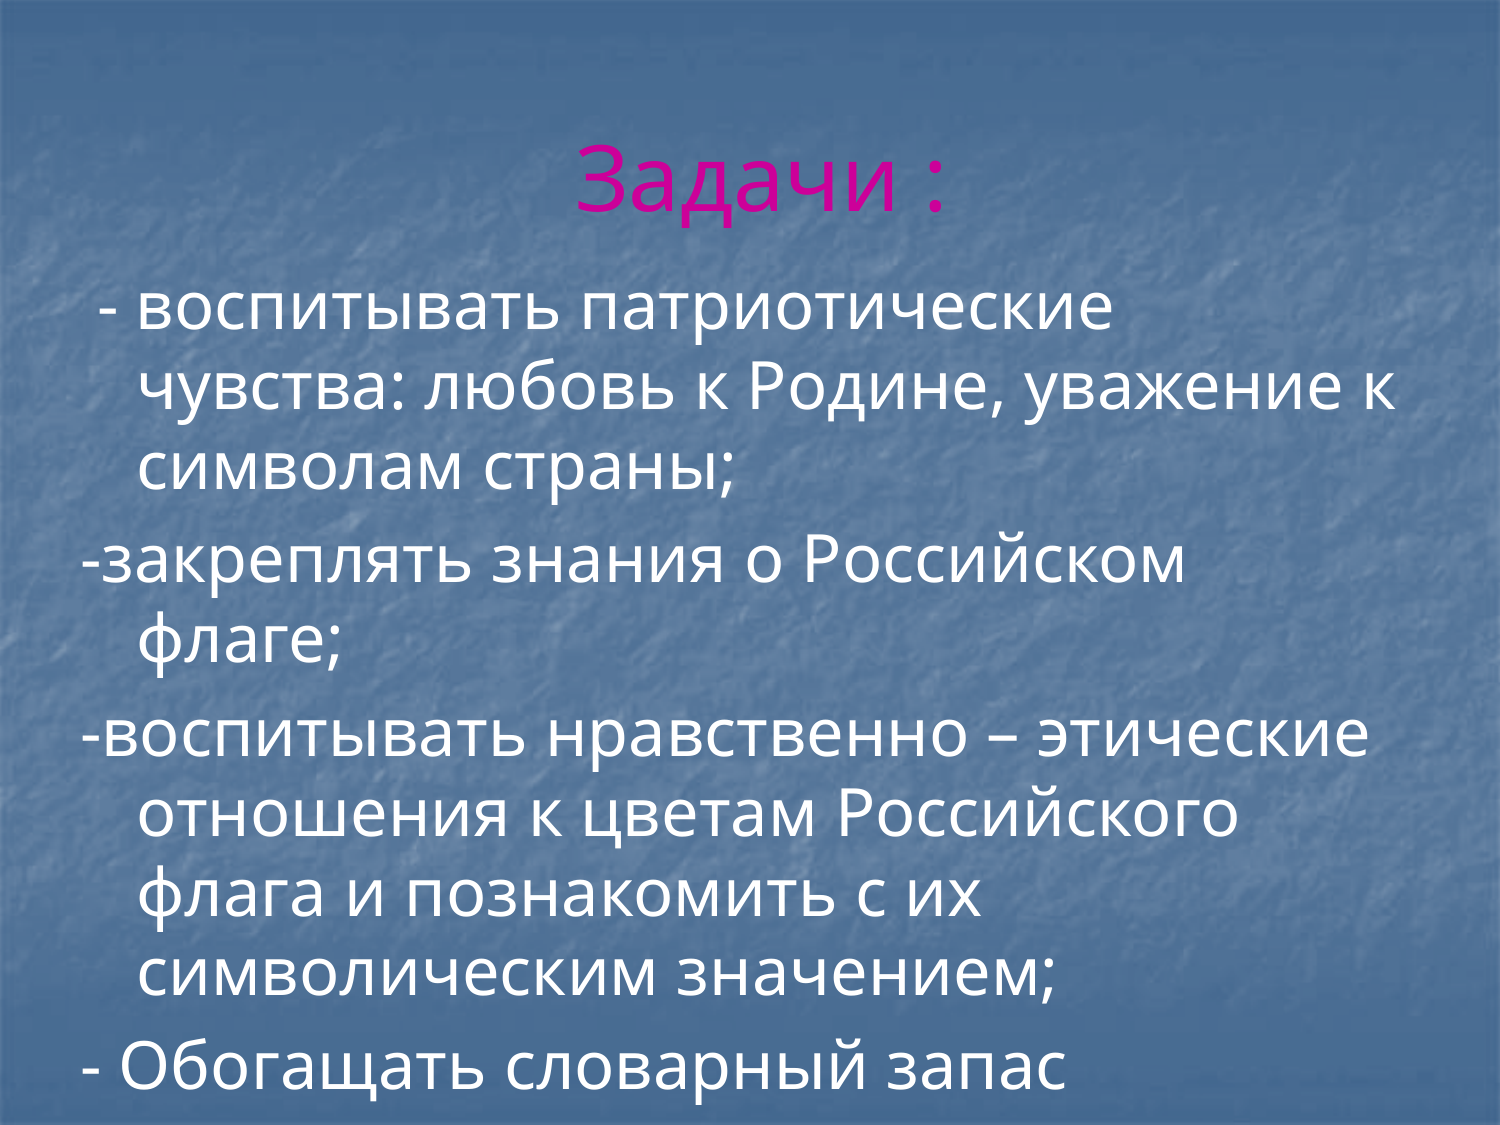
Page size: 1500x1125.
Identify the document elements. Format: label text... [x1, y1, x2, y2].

list - воспитывать патриотические чувства: любовь к Родине, уважение к символам страны; -закреплять знания о Российском флаге; -воспитывать нравственно – этические отношения к цветам Российского флага и познакомить с их символическим значением; - Обогащать словарный запас [64, 255, 1416, 931]
title Задачи : [74, 62, 1426, 288]
